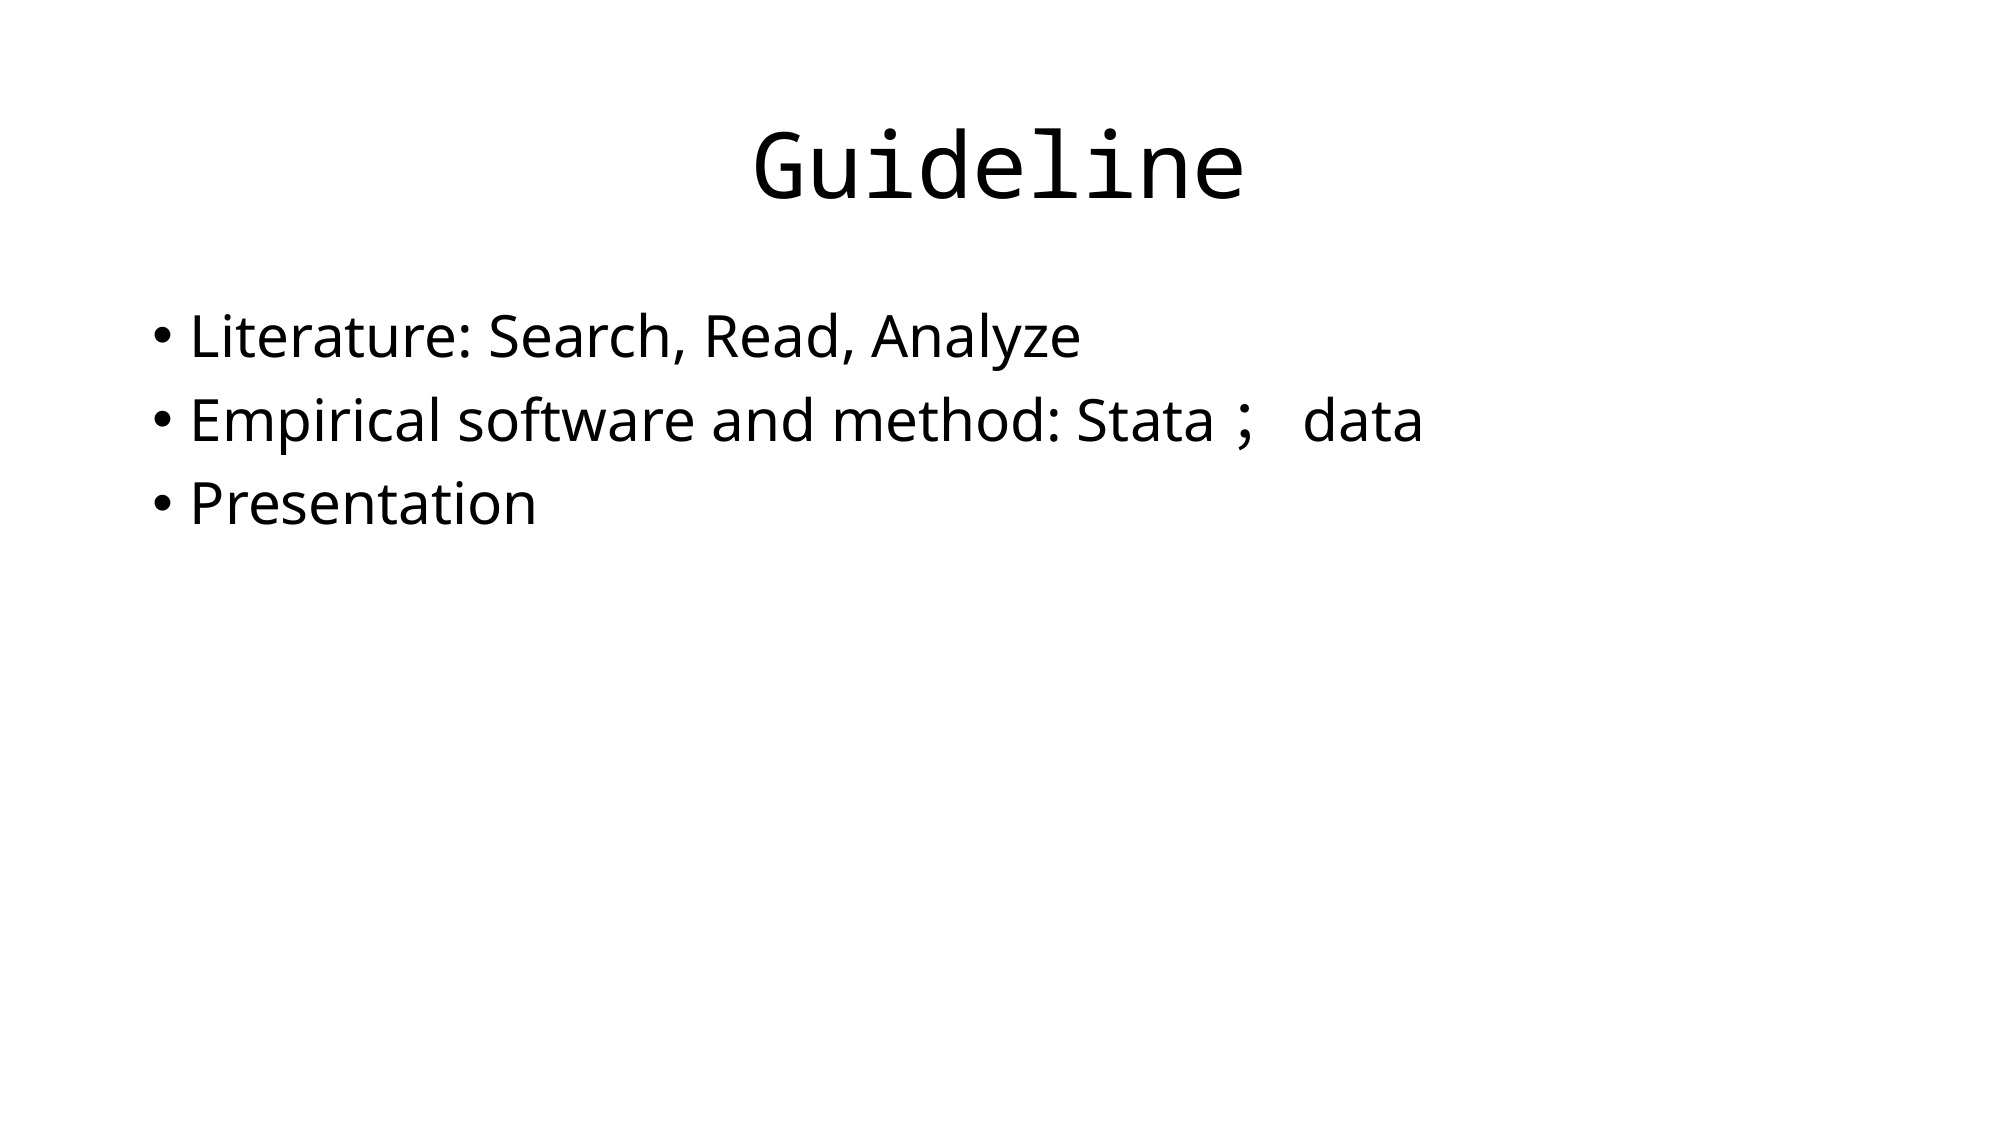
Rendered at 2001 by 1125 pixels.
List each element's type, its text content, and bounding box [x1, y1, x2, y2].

list Literature: Search, Read, Analyze Empirical software and method: Stata；data Presentation [137, 299, 1863, 1014]
title Guideline [137, 59, 1863, 278]
